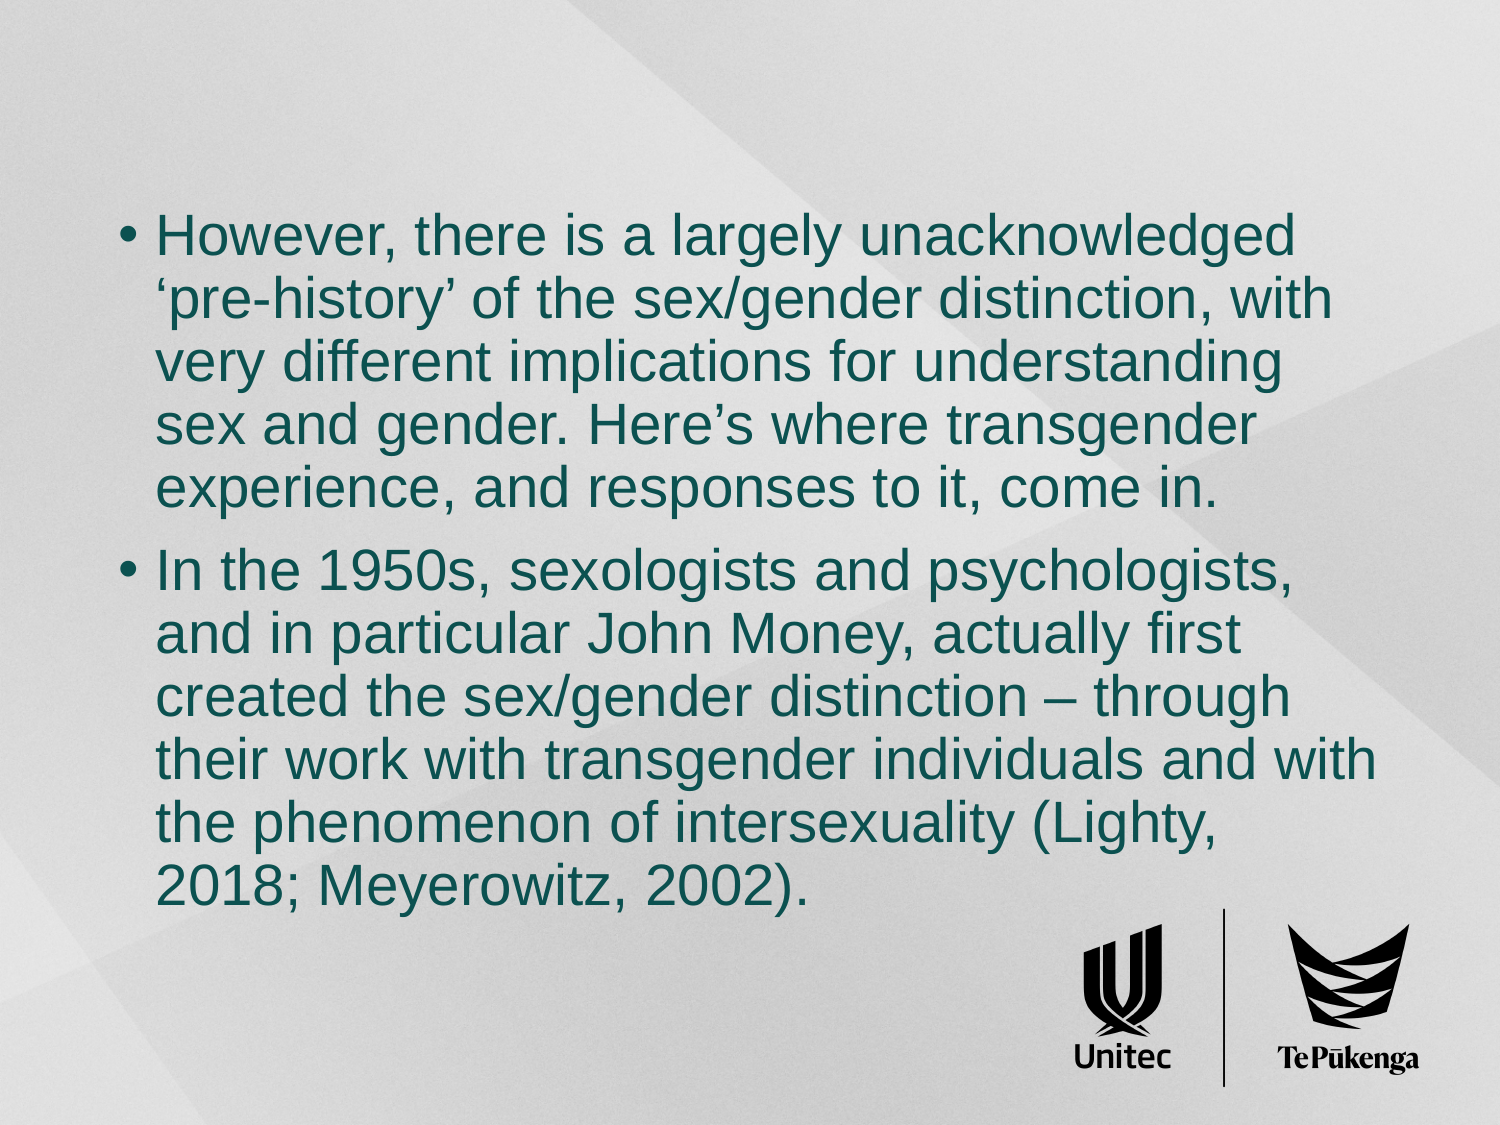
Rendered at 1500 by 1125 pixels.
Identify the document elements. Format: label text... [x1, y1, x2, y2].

list However, there is a largely unacknowledged ‘pre-history’ of the sex/gender distinction, with very different implications for understanding sex and gender. Here’s where transgender experience, and responses to it, come in. In the 1950s, sexologists and psychologists, and in particular John Money, actually first created the sex/gender distinction – through their work with transgender individuals and with the phenomenon of intersexuality (Lighty, 2018; Meyerowitz, 2002). [103, 198, 1397, 1014]
picture [0, 0, 1500, 1125]
